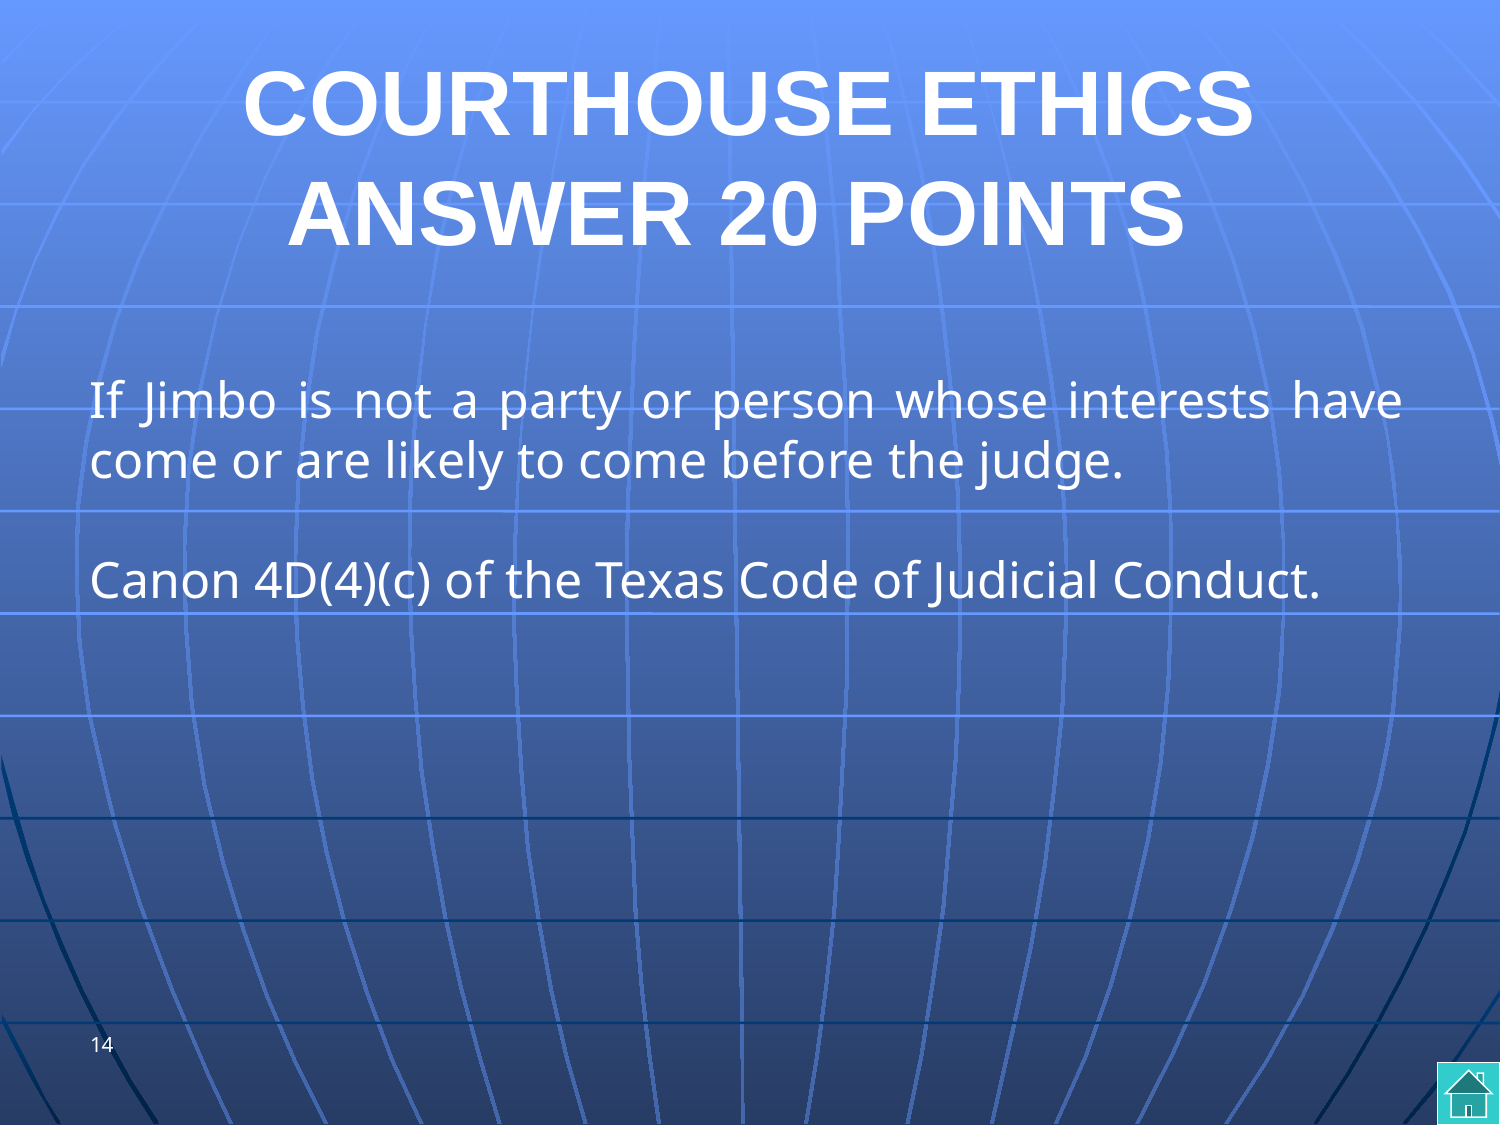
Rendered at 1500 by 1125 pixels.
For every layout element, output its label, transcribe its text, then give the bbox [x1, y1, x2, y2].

text_box [1437, 1062, 1500, 1125]
text_box If Jimbo is not a party or person whose interests have come or are likely to come before the judge. Canon 4D(4)(c) of the Texas Code of Judicial Conduct. [75, 301, 1420, 676]
title COURTHOUSE ETHICS ANSWER 20 POINTS [74, 45, 1426, 263]
slide_number 14 [74, 1023, 426, 1100]
